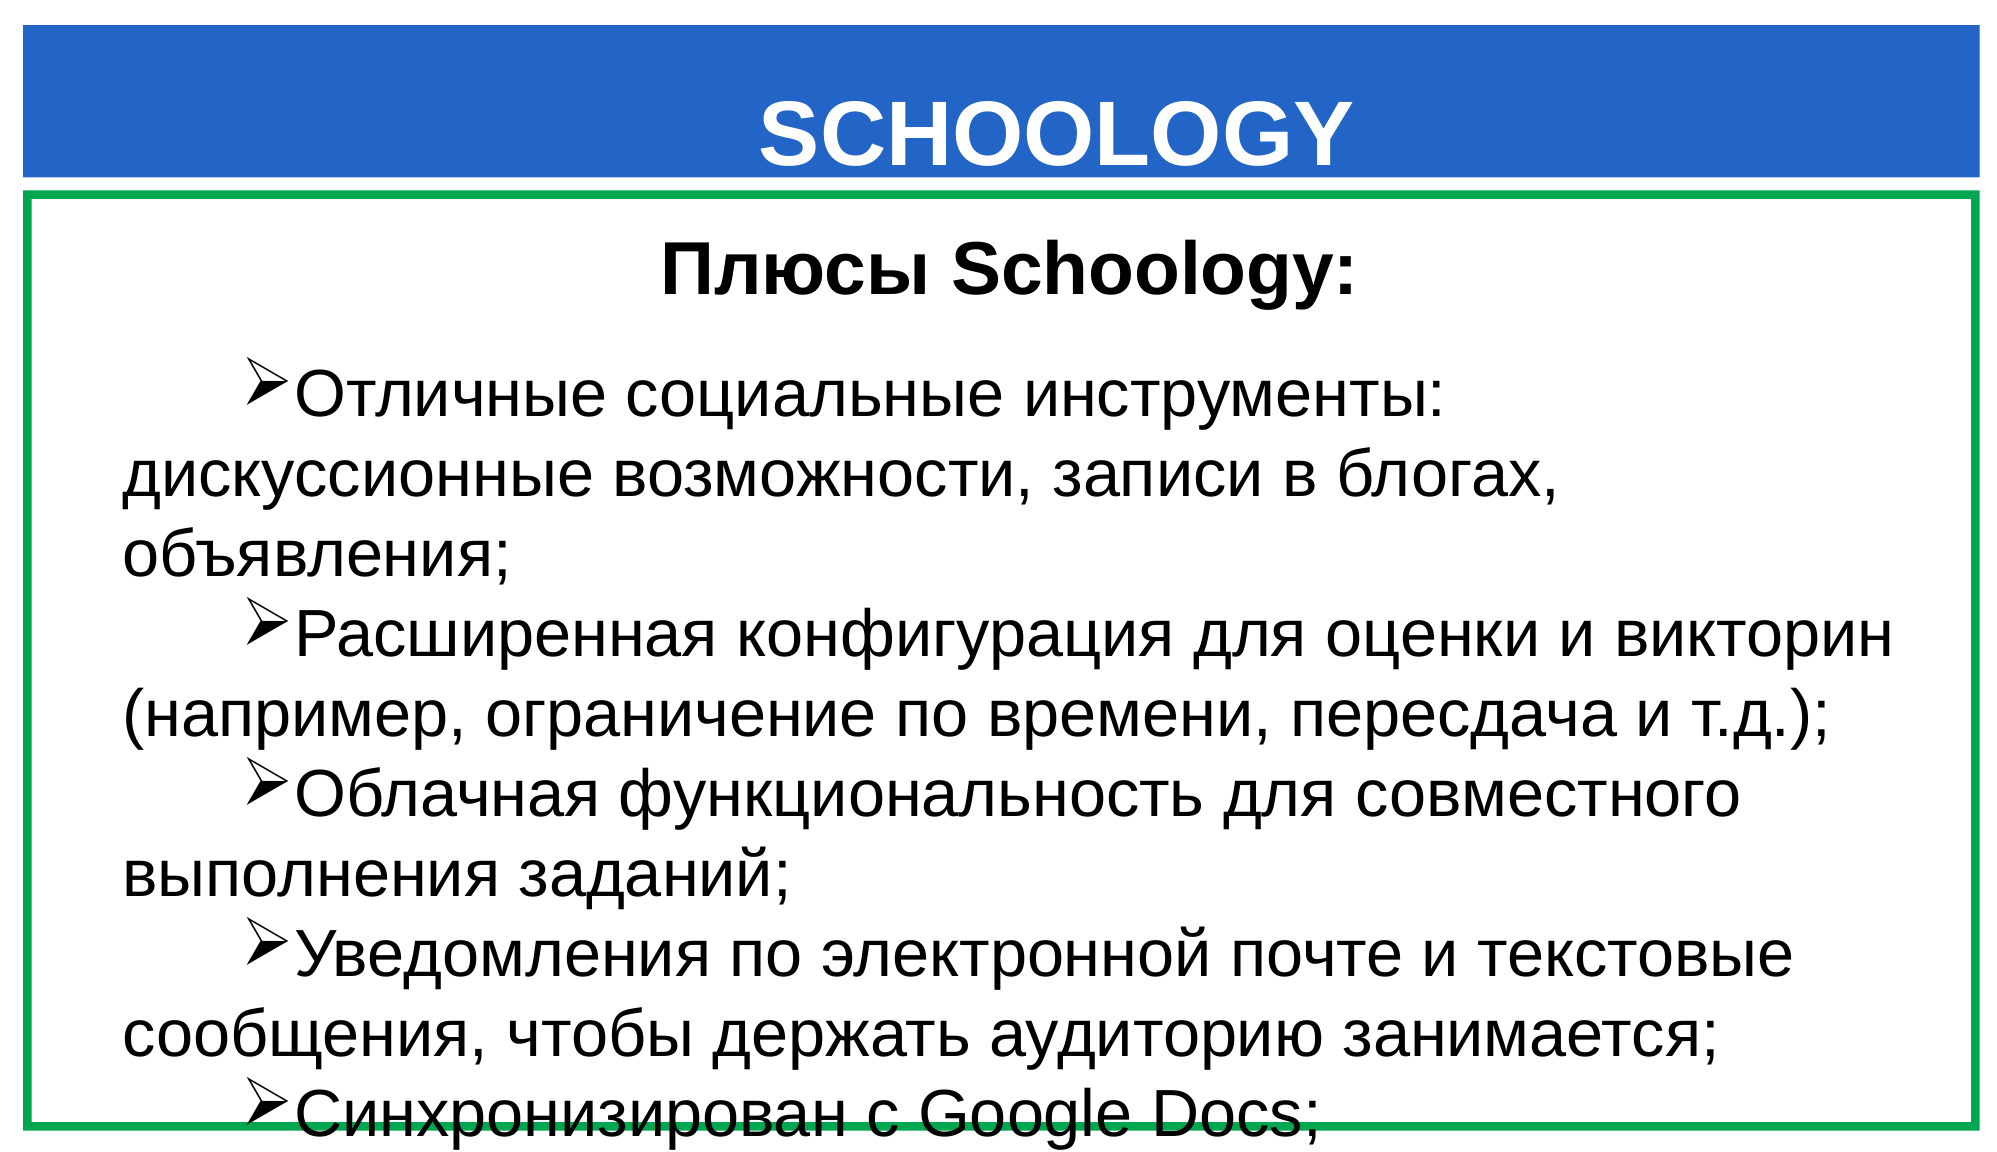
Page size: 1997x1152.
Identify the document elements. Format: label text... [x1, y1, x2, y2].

text_box SCHOOLOGY [37, 13, 1959, 185]
text_box Плюсы Schoology: Отличные социальные инструменты: дискуссионные возможности, записи в блогах, объявления; Расширенная конфигурация для оценки и викторин (например, ограничение по времени, пересдача и т.д.); Облачная функциональность для совместного выполнения заданий; Уведомления по электронной почте и текстовые сообщения, чтобы держать аудиторию занимается; Синхронизирован с Google Docs; [107, 212, 1913, 1152]
